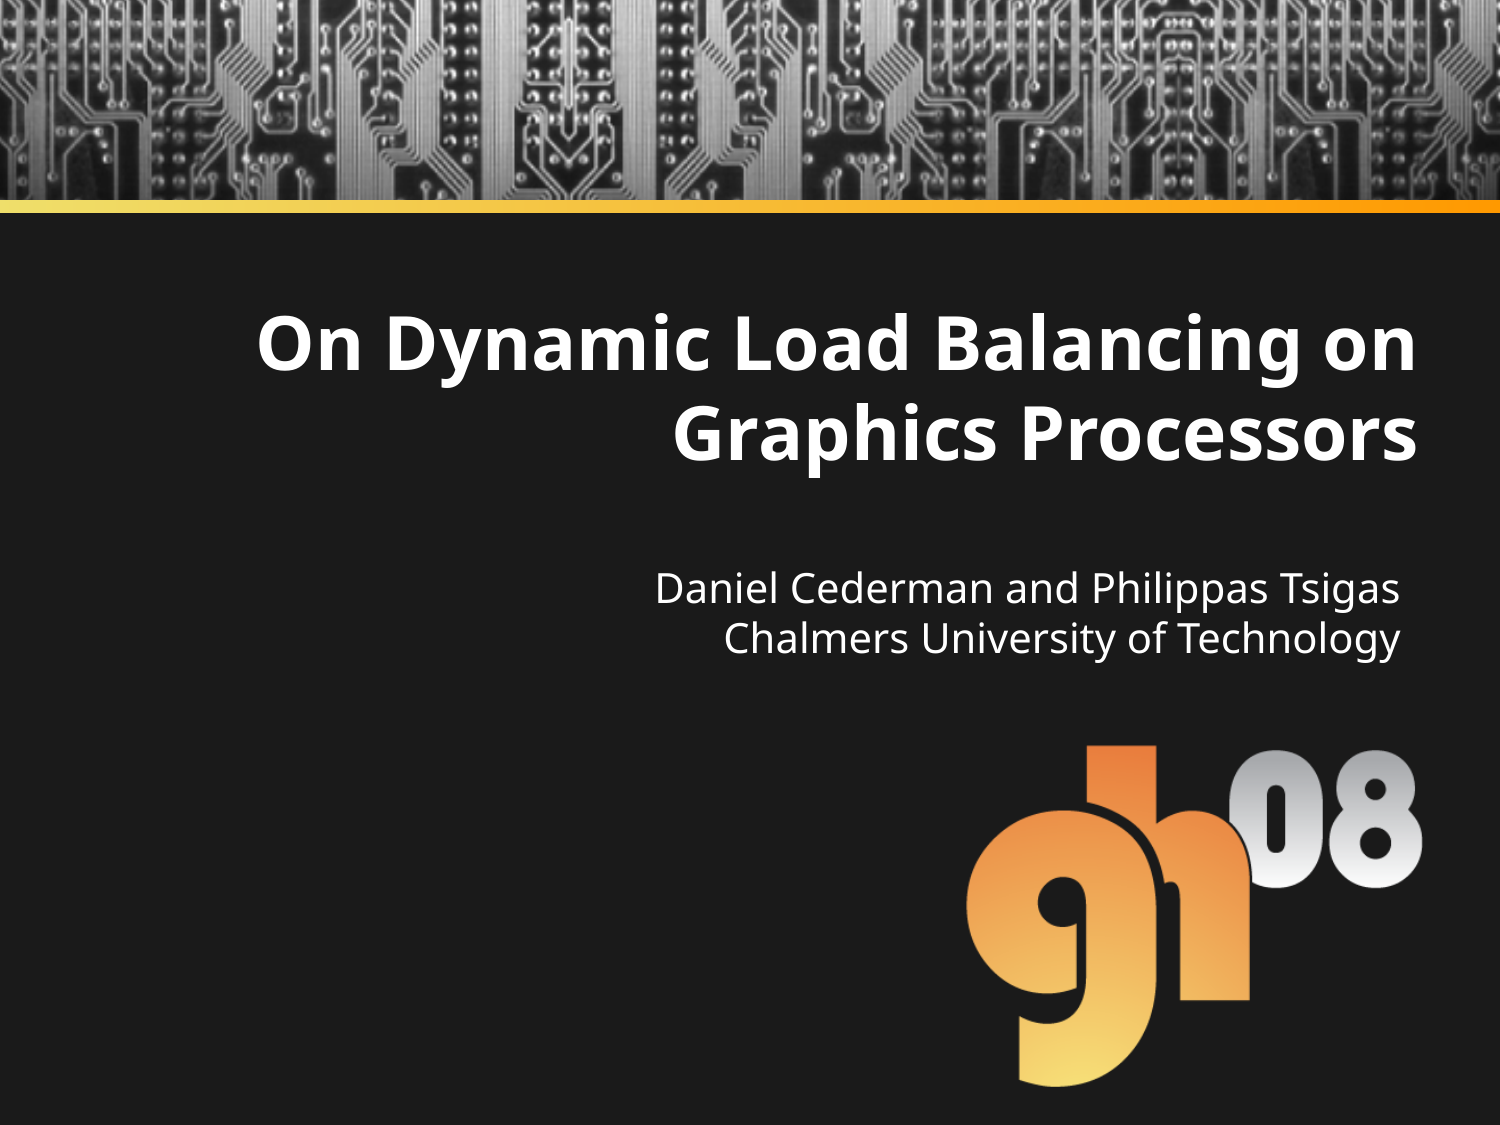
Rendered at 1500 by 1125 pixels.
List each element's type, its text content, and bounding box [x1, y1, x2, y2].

picture [0, 212, 1500, 1125]
subtitle Daniel Cederman and Philippas Tsigas Chalmers University of Technology [328, 567, 1417, 655]
picture [0, 0, 1500, 201]
title On Dynamic Load Balancing on Graphics Processors [41, 261, 1435, 511]
